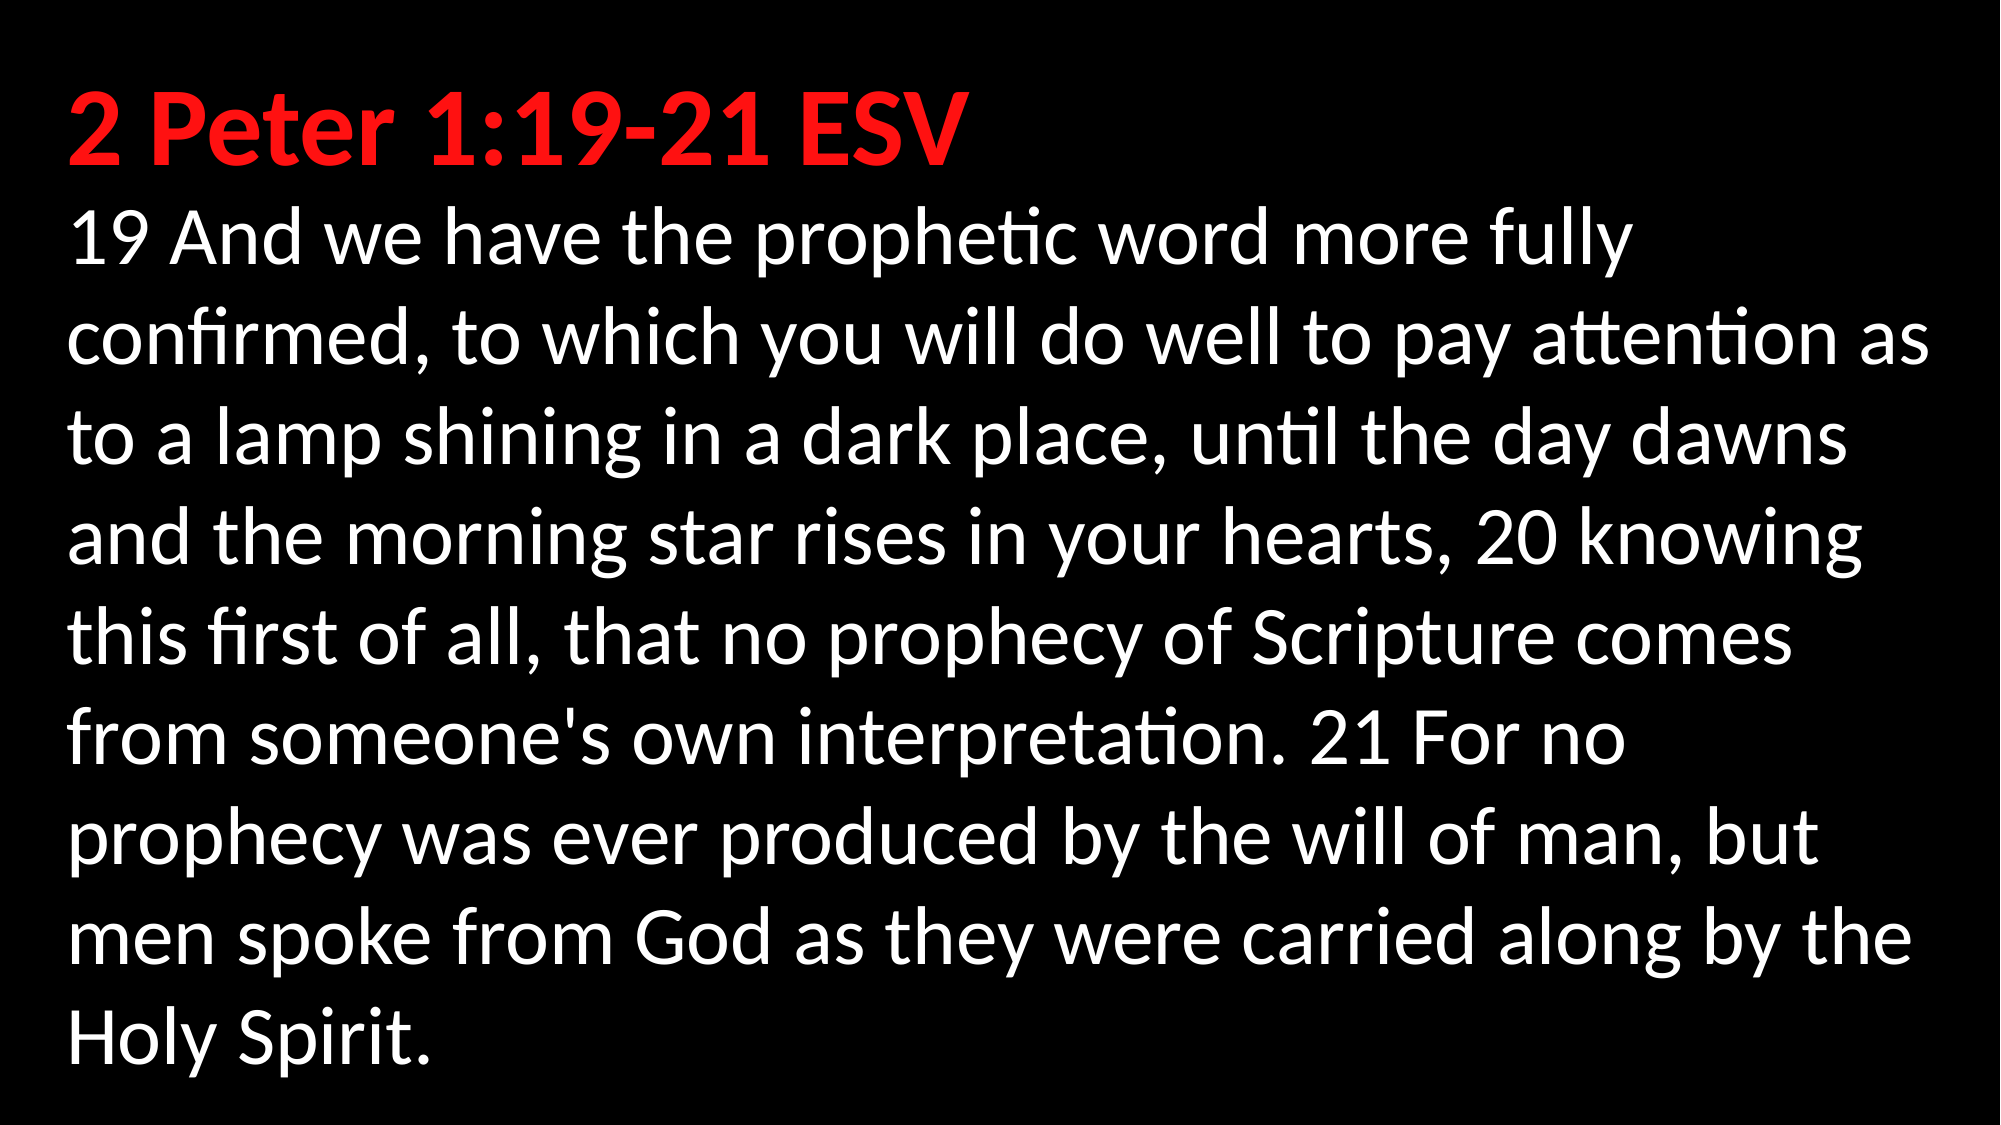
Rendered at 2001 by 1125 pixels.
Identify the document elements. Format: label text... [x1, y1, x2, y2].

text_box 2 Peter 1:19-21 ESV [51, 45, 1743, 173]
text_box 19 And we have the prophetic word more fully confirmed, to which you will do well to pay attention as to a lamp shining in a dark place, until the day dawns and the morning star rises in your hearts, 20 knowing this first of all, that no prophecy of Scripture comes from someone's own interpretation. 21 For no prophecy was ever produced by the will of man, but men spoke from God as they were carried along by the Holy Spirit. [51, 173, 1962, 1089]
